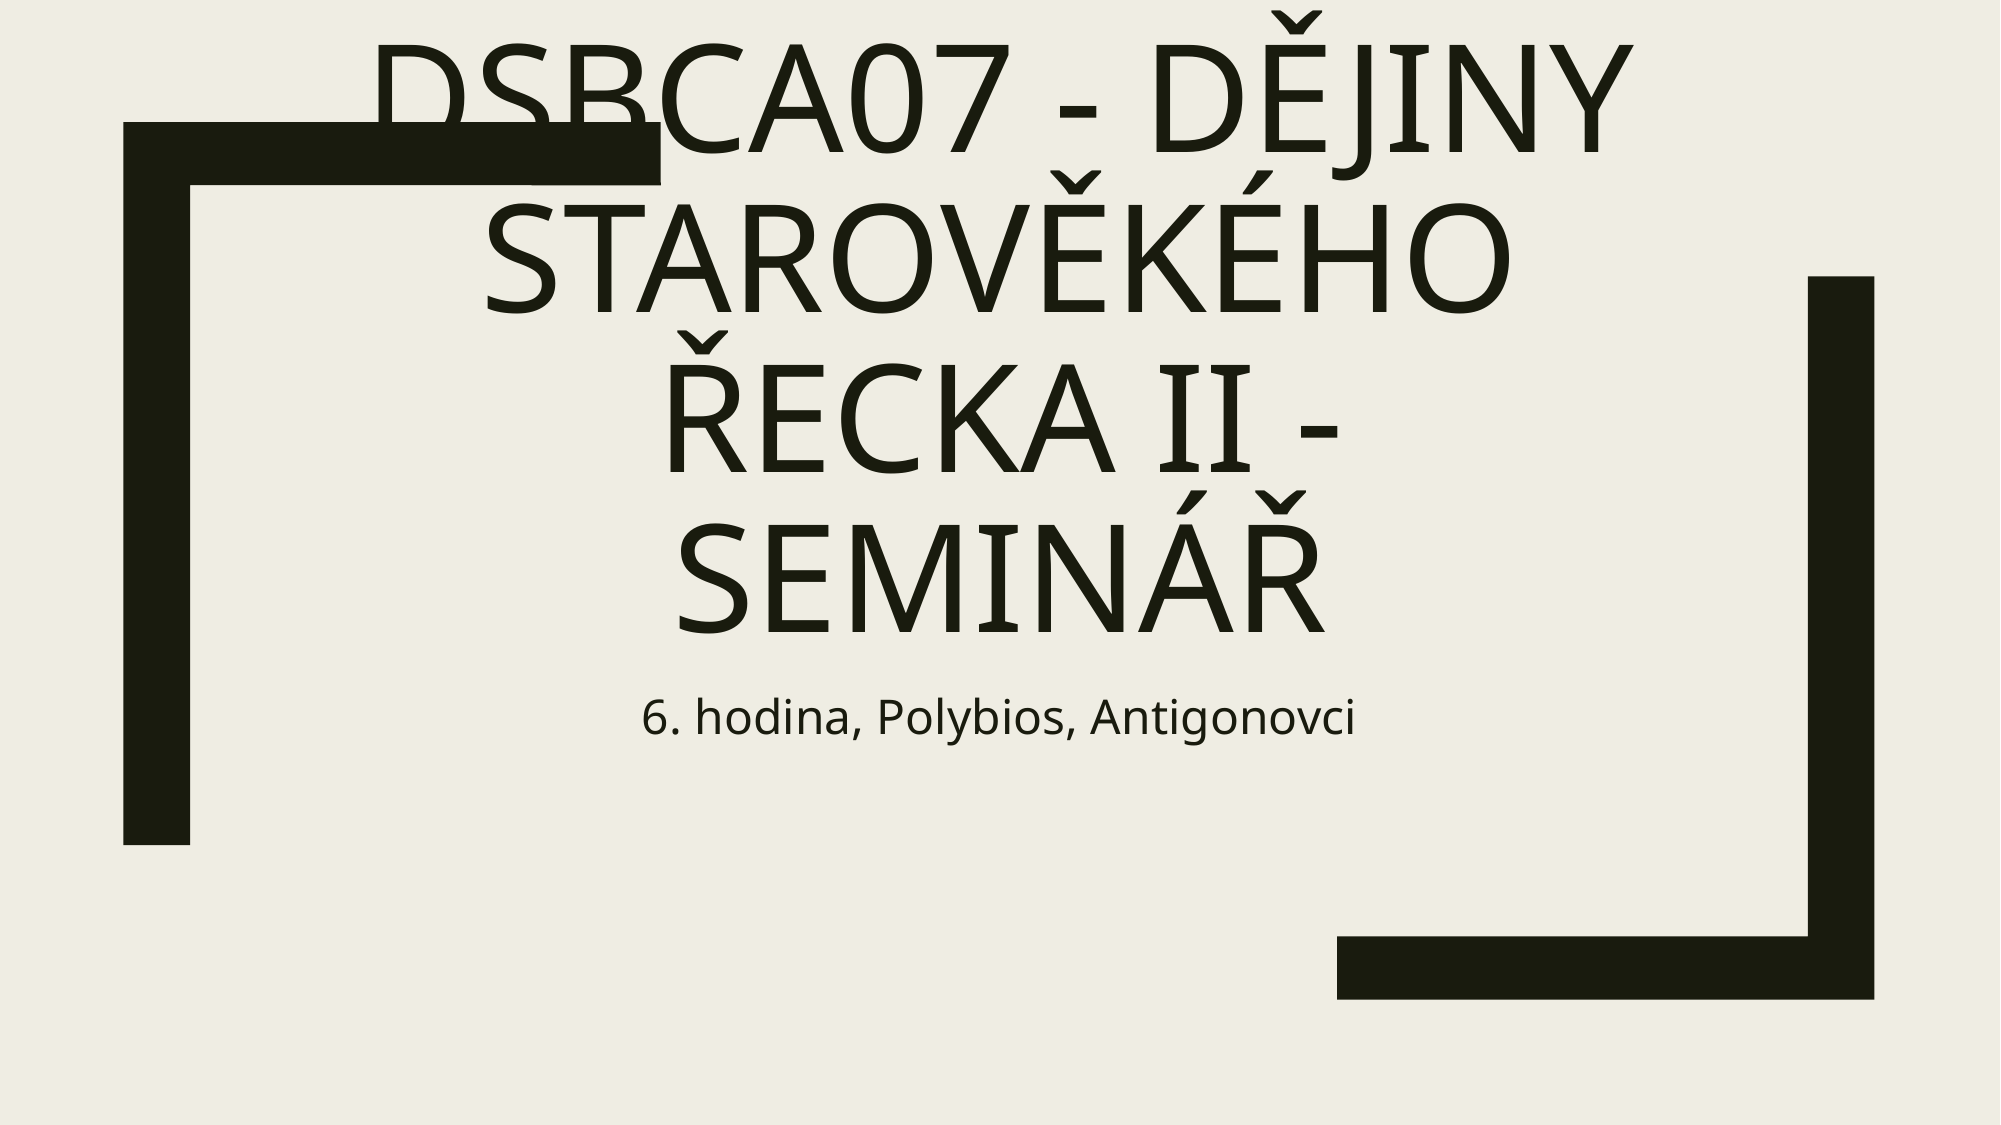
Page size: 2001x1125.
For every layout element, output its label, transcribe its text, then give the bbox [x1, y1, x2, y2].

subtitle 6. hodina, Polybios, Antigonovci [439, 672, 1561, 851]
title DSBcA07 - Dějiny starověkého Řecka II - seminář [314, 328, 1686, 673]
